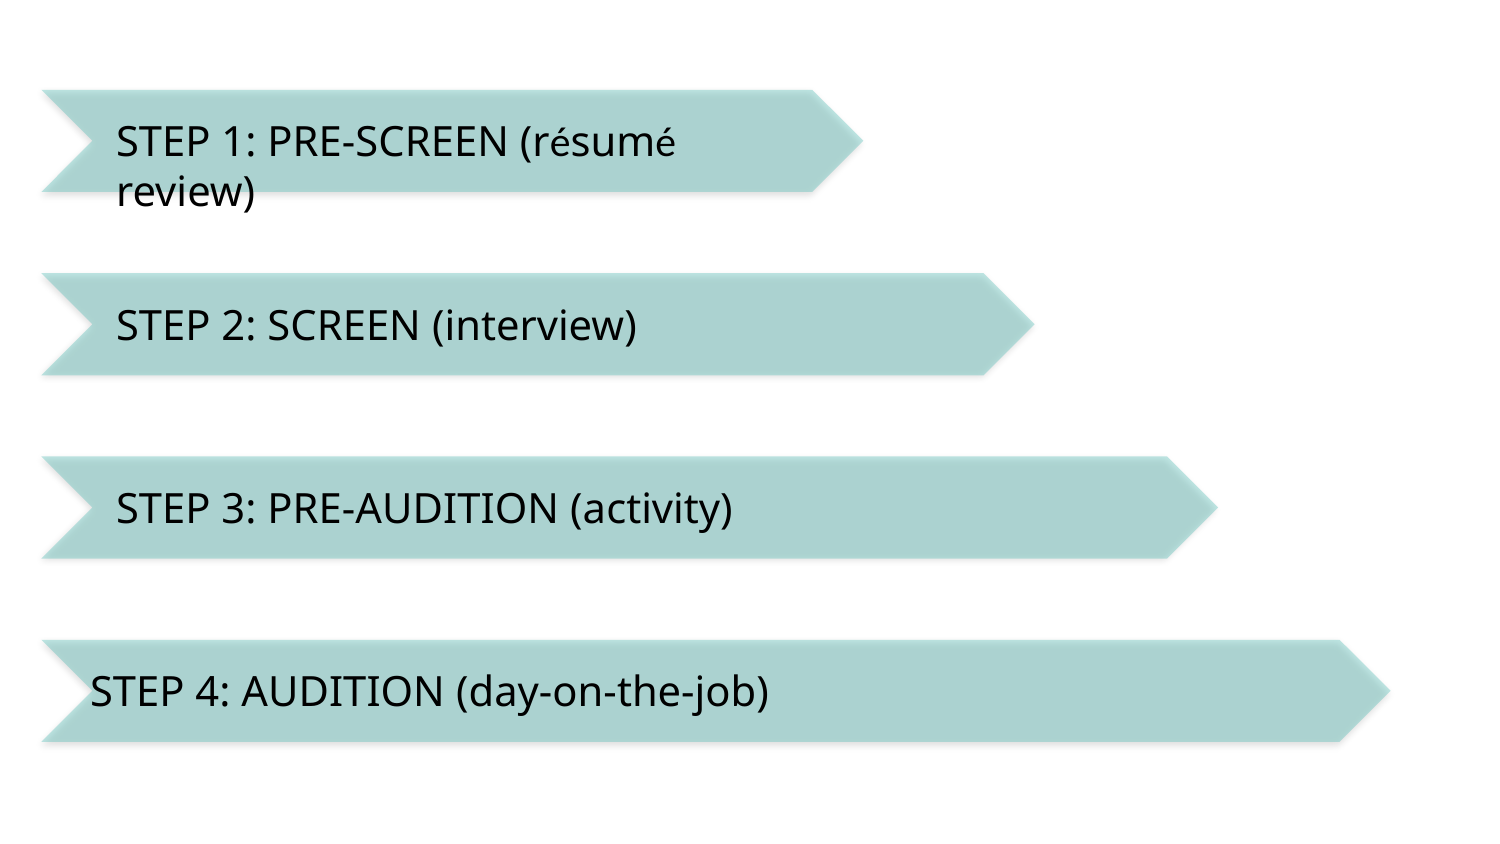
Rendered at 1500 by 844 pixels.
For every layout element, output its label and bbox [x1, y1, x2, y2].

text_box [41, 89, 864, 193]
text_box [41, 456, 1219, 559]
text_box [41, 272, 1035, 376]
text_box [41, 639, 1391, 743]
